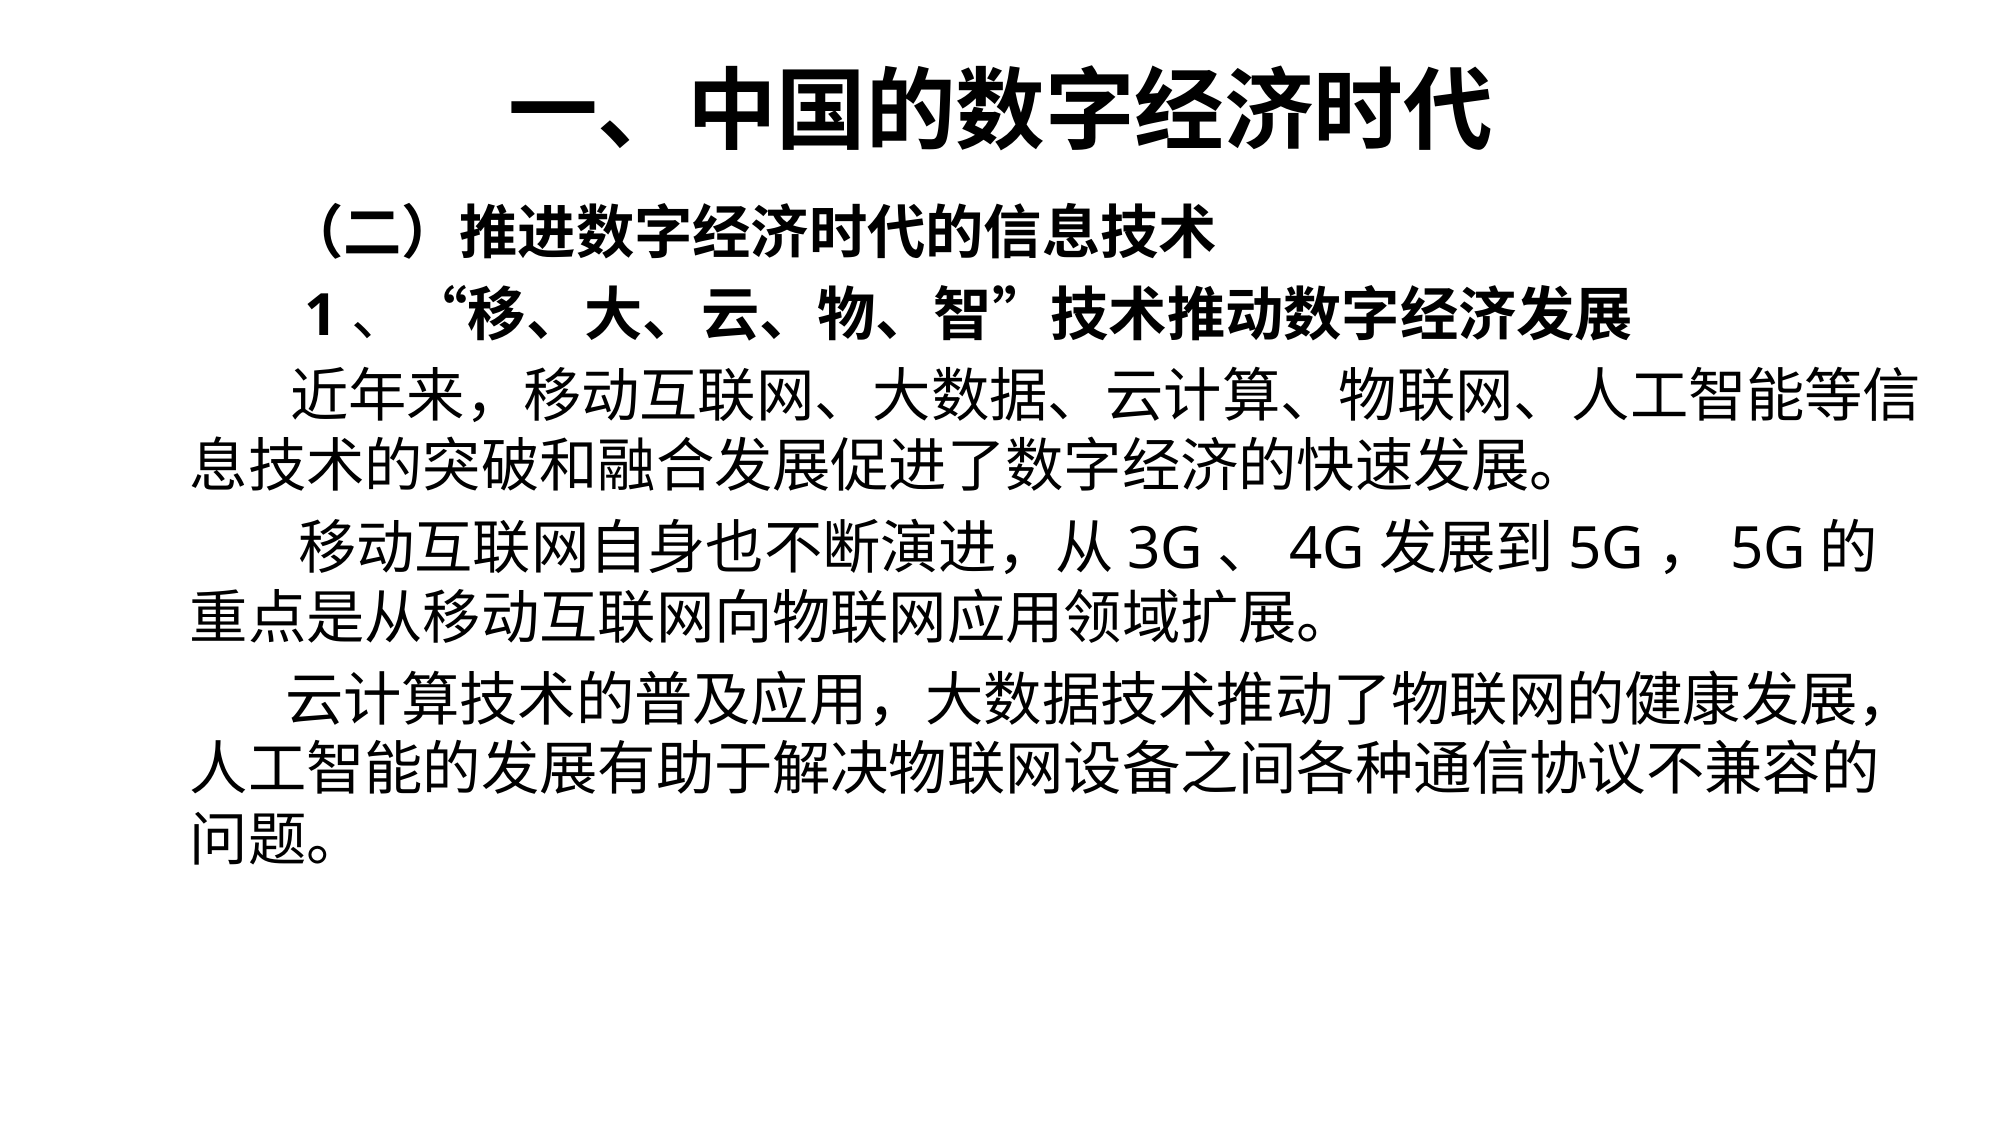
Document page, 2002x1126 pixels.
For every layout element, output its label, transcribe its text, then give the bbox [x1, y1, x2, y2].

list （二）推进数字经济时代的信息技术 1、“移、大、云、物、智”技术推动数字经济发展 近年来，移动互联网、大数据、云计算、物联网、人工智能等信息技术的突破和融合发展促进了数字经济的快速发展。 移动互联网自身也不断演进，从3G、4G发展到5G，5G的重点是从移动互联网向物联网应用领域扩展。 云计算技术的普及应用，大数据技术推动了物联网的健康发展，人工智能的发展有助于解决物联网设备之间各种通信协议不兼容的问题。 [100, 187, 1939, 1055]
title 一、中国的数字经济时代 [100, 45, 1901, 187]
